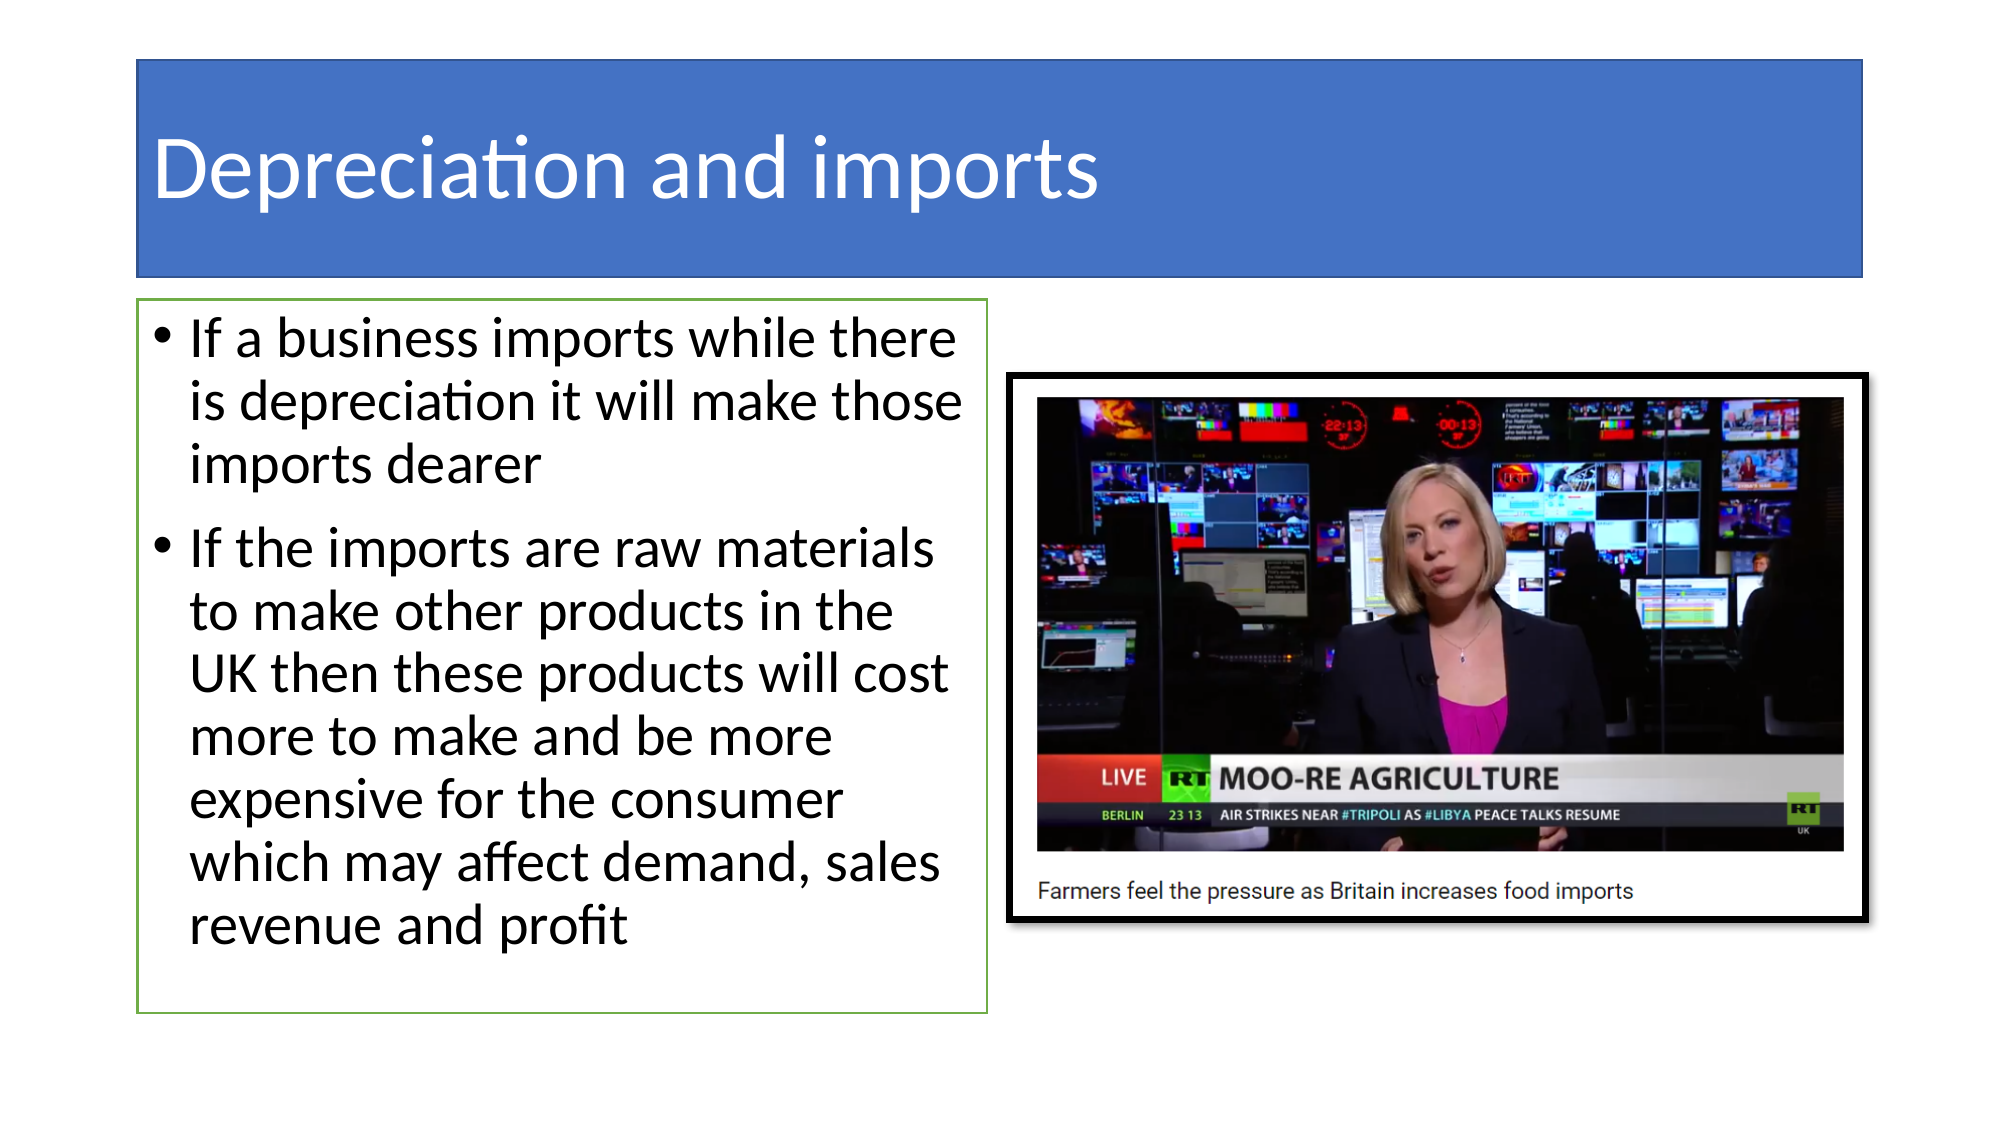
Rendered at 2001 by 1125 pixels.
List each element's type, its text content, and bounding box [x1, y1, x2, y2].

list If a business imports while there is depreciation it will make those imports dearer If the imports are raw materials to make other products in the UK then these products will cost more to make and be more expensive for the consumer which may affect demand, sales revenue and profit [136, 298, 988, 1014]
title Depreciation and imports [136, 59, 1863, 278]
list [1012, 378, 1863, 917]
